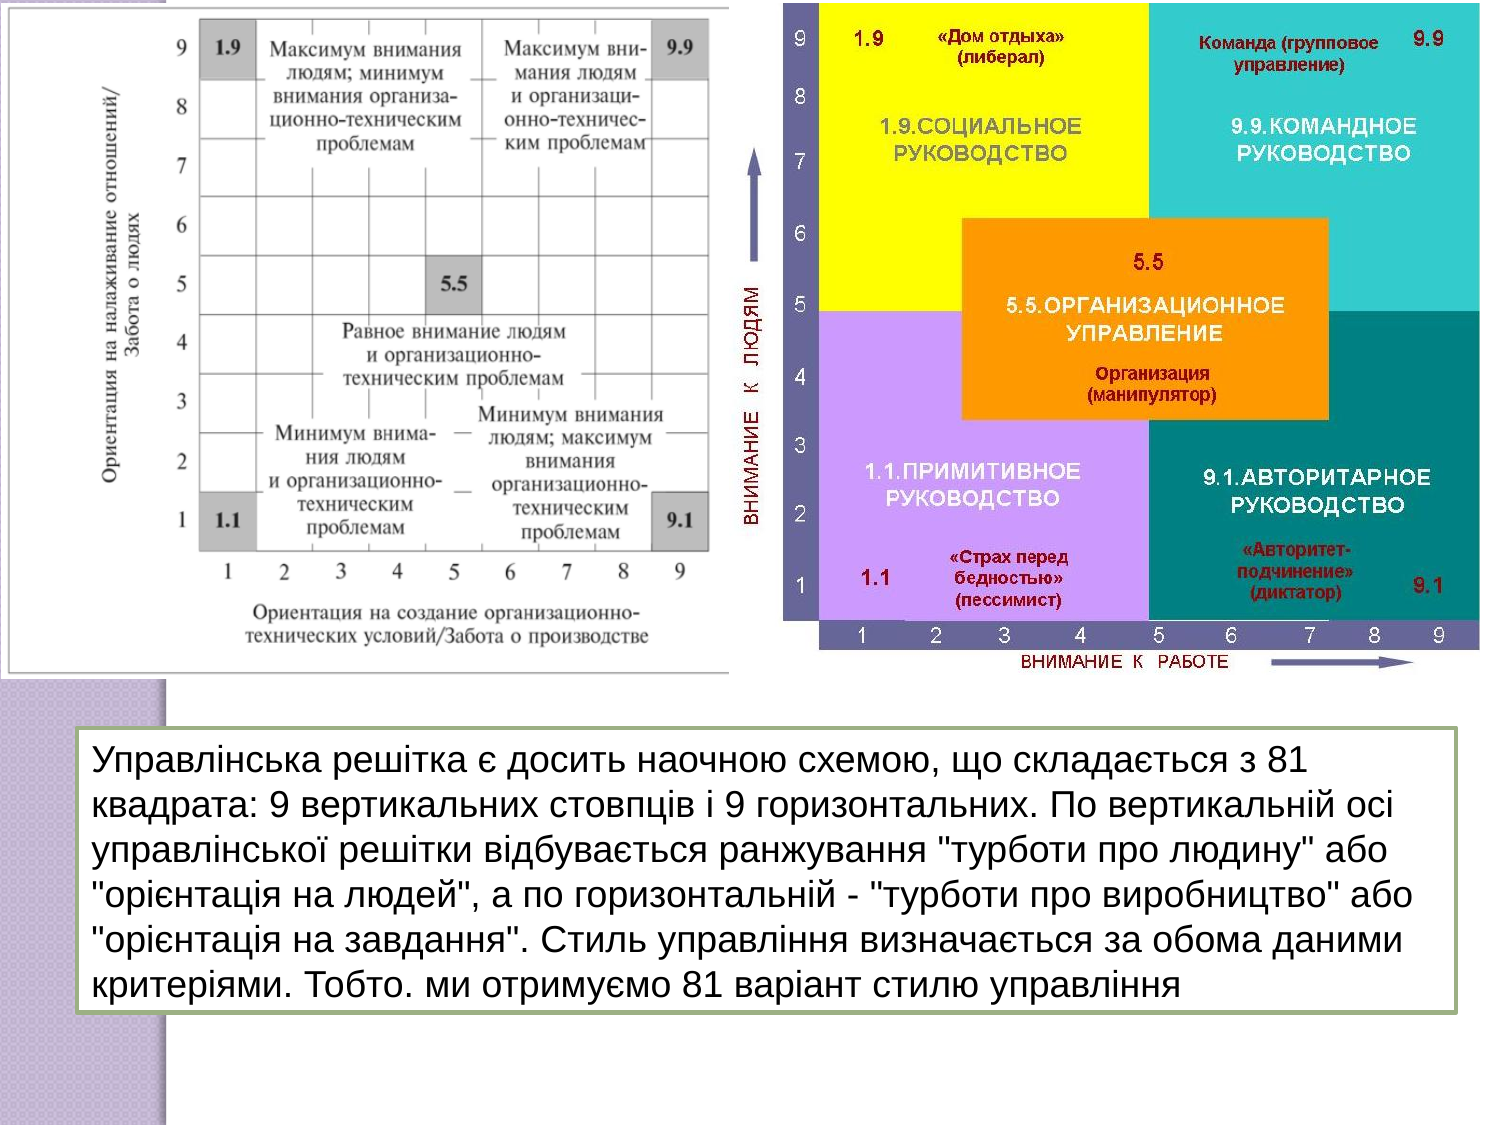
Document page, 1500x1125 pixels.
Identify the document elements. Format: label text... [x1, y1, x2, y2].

picture [1, 3, 1481, 679]
text_box Управлінська решітка є досить наочною схемою, що складається з 81 квадрата: 9 вертикальних стовпців і 9 горизонтальних. По вертикальній осі управлінської решітки відбувається ранжування "турботи про людину" або "орієнтація на людей", а по горизонтальній - "турботи про виробництво" або "орієнтація на завдання". Стиль управління визначається за обома даними критеріями. Тобто. ми отримуємо 81 варіант стилю управління [75, 726, 1458, 1015]
